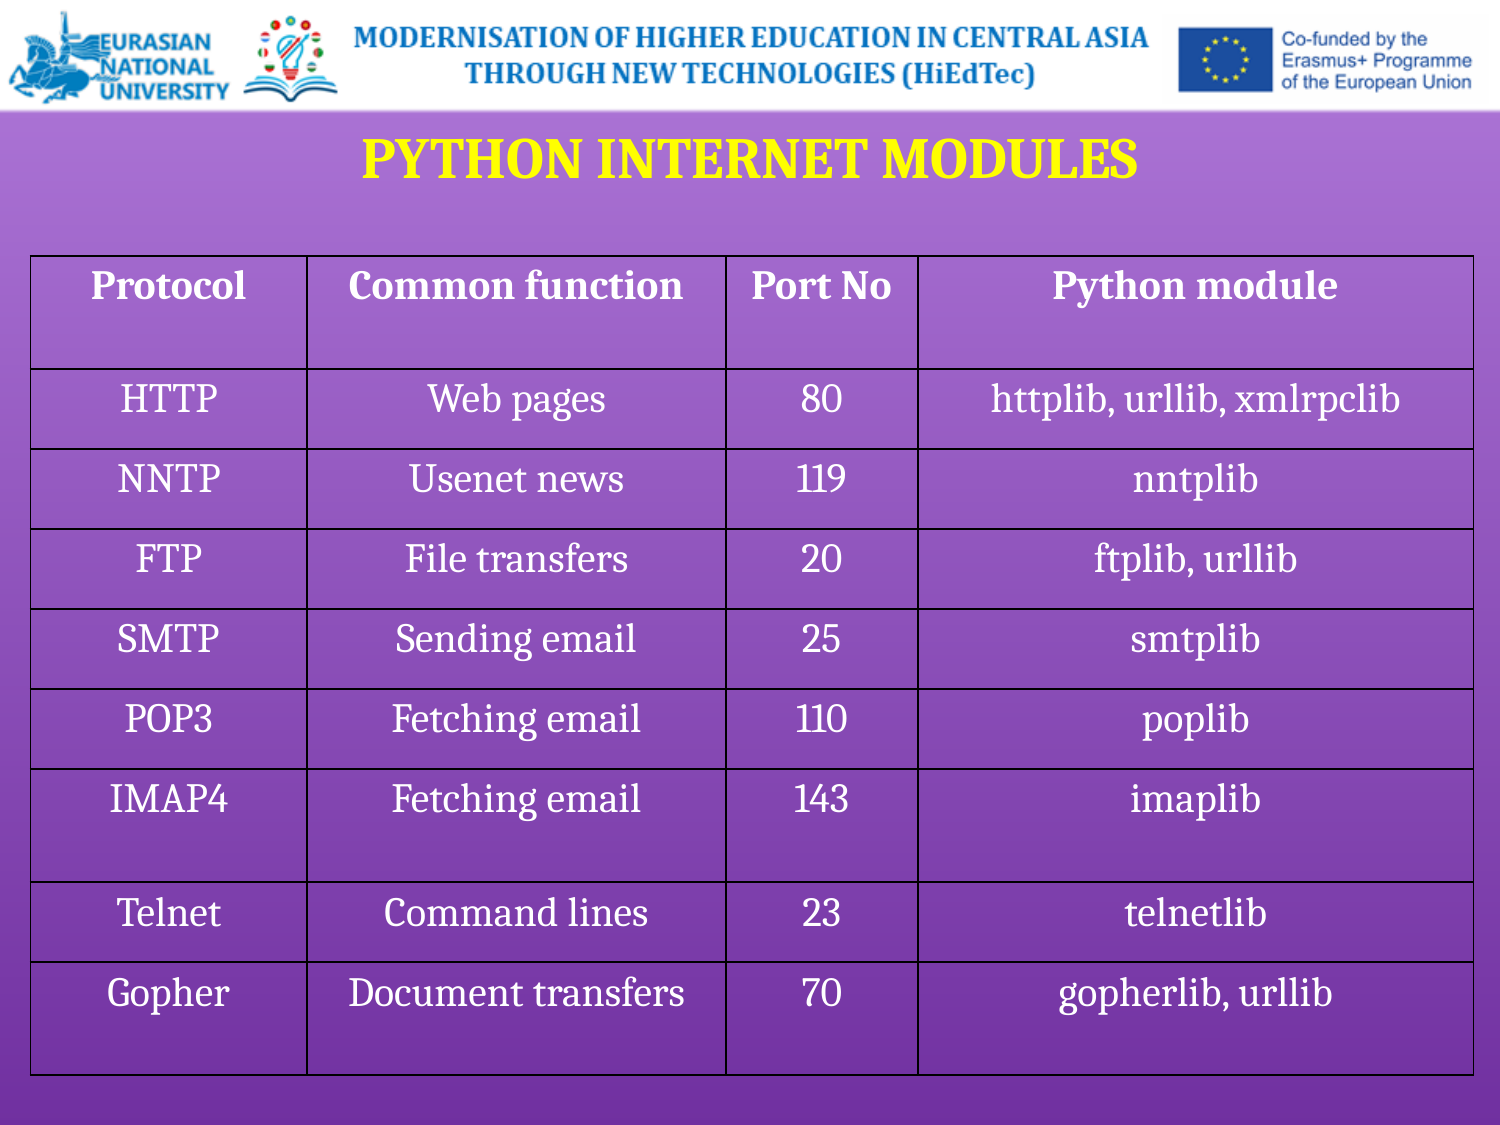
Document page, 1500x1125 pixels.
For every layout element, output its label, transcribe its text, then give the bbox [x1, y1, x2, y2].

table_cell SMTP [31, 610, 306, 688]
table_header Common function [308, 257, 725, 368]
table_cell Command lines [308, 883, 725, 961]
table_cell 23 [727, 883, 917, 961]
table_cell ftplib, urllib [919, 530, 1473, 608]
table_cell FTP [31, 530, 306, 608]
table_header Protocol [31, 257, 306, 368]
table_cell 20 [727, 530, 917, 608]
table_cell poplib [919, 690, 1473, 768]
table_cell gopherlib, urllib [919, 963, 1473, 1074]
picture [0, 198, 1500, 1125]
text_box PYTHON INTERNET MODULES [0, 112, 1500, 198]
table_cell 143 [727, 770, 917, 881]
picture [0, 0, 1500, 112]
table_cell Telnet [31, 883, 306, 961]
table_cell NNTP [31, 450, 306, 528]
table_cell 25 [727, 610, 917, 688]
table_cell Web pages [308, 370, 725, 448]
table_cell IMAP4 [31, 770, 306, 881]
table_cell POP3 [31, 690, 306, 768]
table_cell telnetlib [919, 883, 1473, 961]
table_cell Sending email [308, 610, 725, 688]
table_cell HTTP [31, 370, 306, 448]
table_cell 110 [727, 690, 917, 768]
table_cell imaplib [919, 770, 1473, 881]
table_header Port No [727, 257, 917, 368]
table_header Python module [919, 257, 1473, 368]
table_cell nntplib [919, 450, 1473, 528]
table_cell 70 [727, 963, 917, 1074]
table_cell 80 [727, 370, 917, 448]
table_cell Gopher [31, 963, 306, 1074]
table_cell 119 [727, 450, 917, 528]
table_cell smtplib [919, 610, 1473, 688]
table_cell httplib, urllib, xmlrpclib [919, 370, 1473, 448]
table_cell Fetching email [308, 690, 725, 768]
table_cell File transfers [308, 530, 725, 608]
table_cell Document transfers [308, 963, 725, 1074]
table_cell Fetching email [308, 770, 725, 881]
table_cell Usenet news [308, 450, 725, 528]
